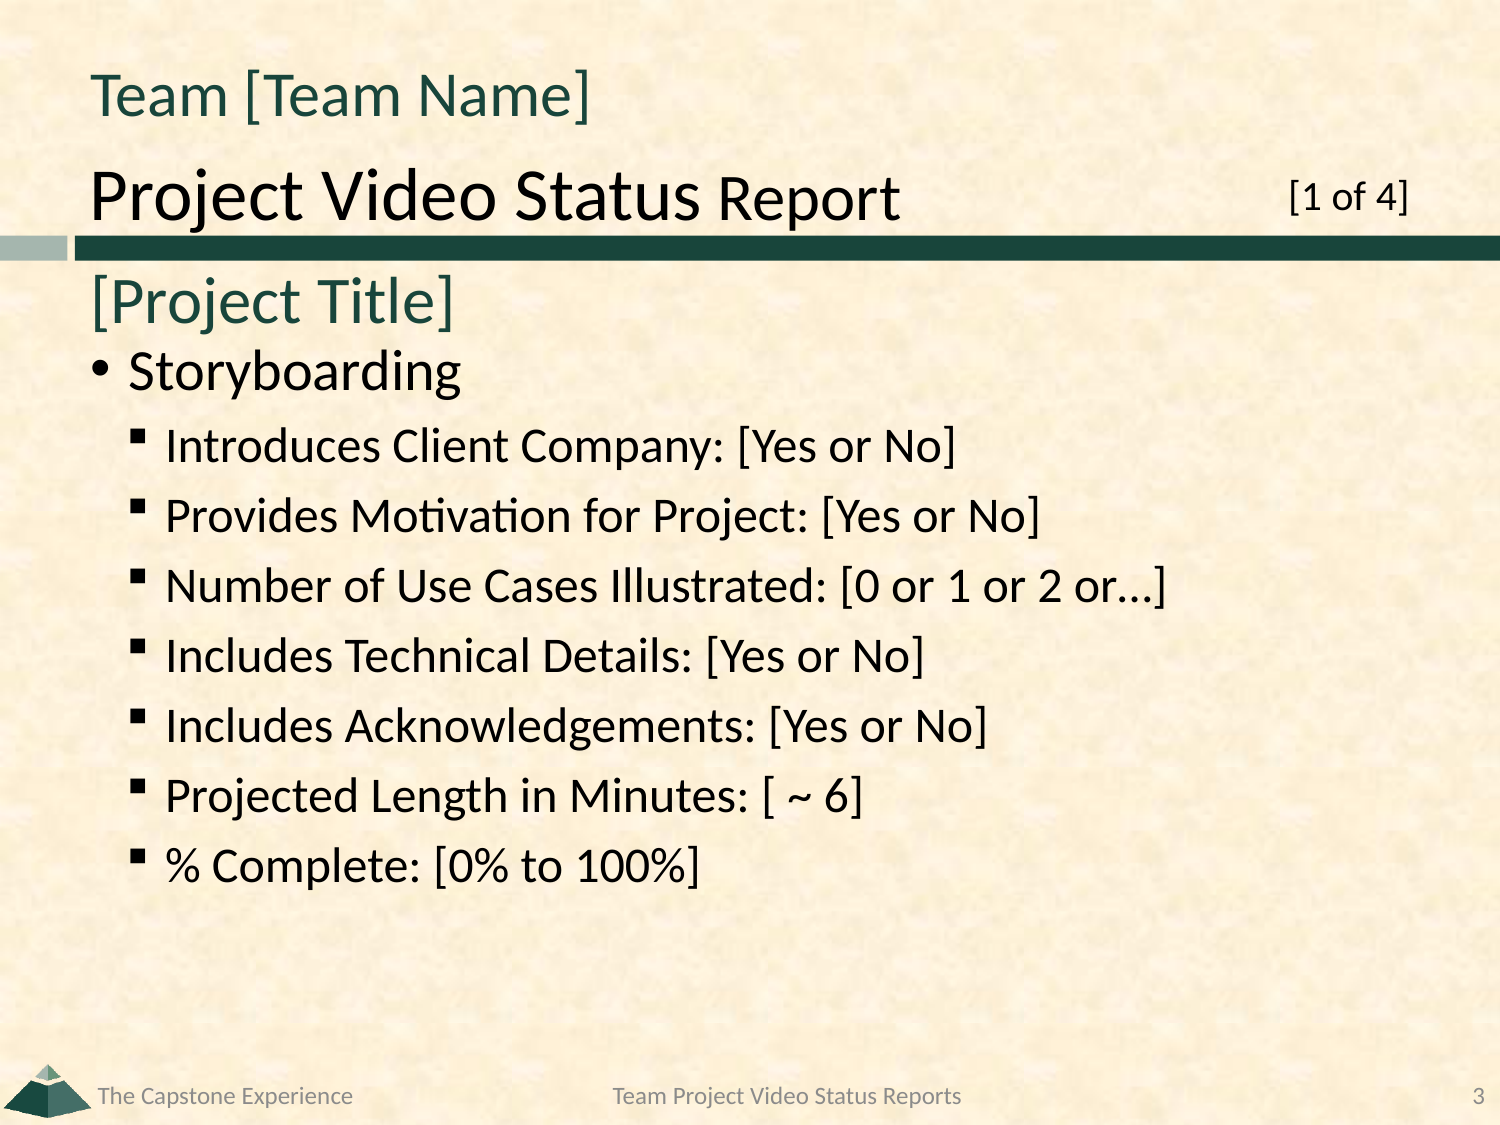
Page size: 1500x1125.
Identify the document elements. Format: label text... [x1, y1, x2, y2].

title Team [Team Name] [75, 45, 1425, 138]
slide_number 3 [1149, 1065, 1500, 1125]
picture [0, 0, 1500, 1125]
list [1 of 4] [1125, 137, 1425, 244]
list [Project Title] [75, 261, 1425, 325]
footer Team Project Video Status Reports [425, 1065, 1149, 1125]
slide_number The Capstone Experience [75, 1065, 425, 1125]
list Storyboarding Introduces Client Company: [Yes or No] Provides Motivation for Project: [Yes or No] Number of Use Cases Illustrated: [0 or 1 or 2 or…] Includes Technical Details: [Yes or No] Includes Acknowledgements: [Yes or No] Projected Length in Minutes: [ ~ 6] % Complete: [0% to 100%] [75, 325, 1425, 1063]
